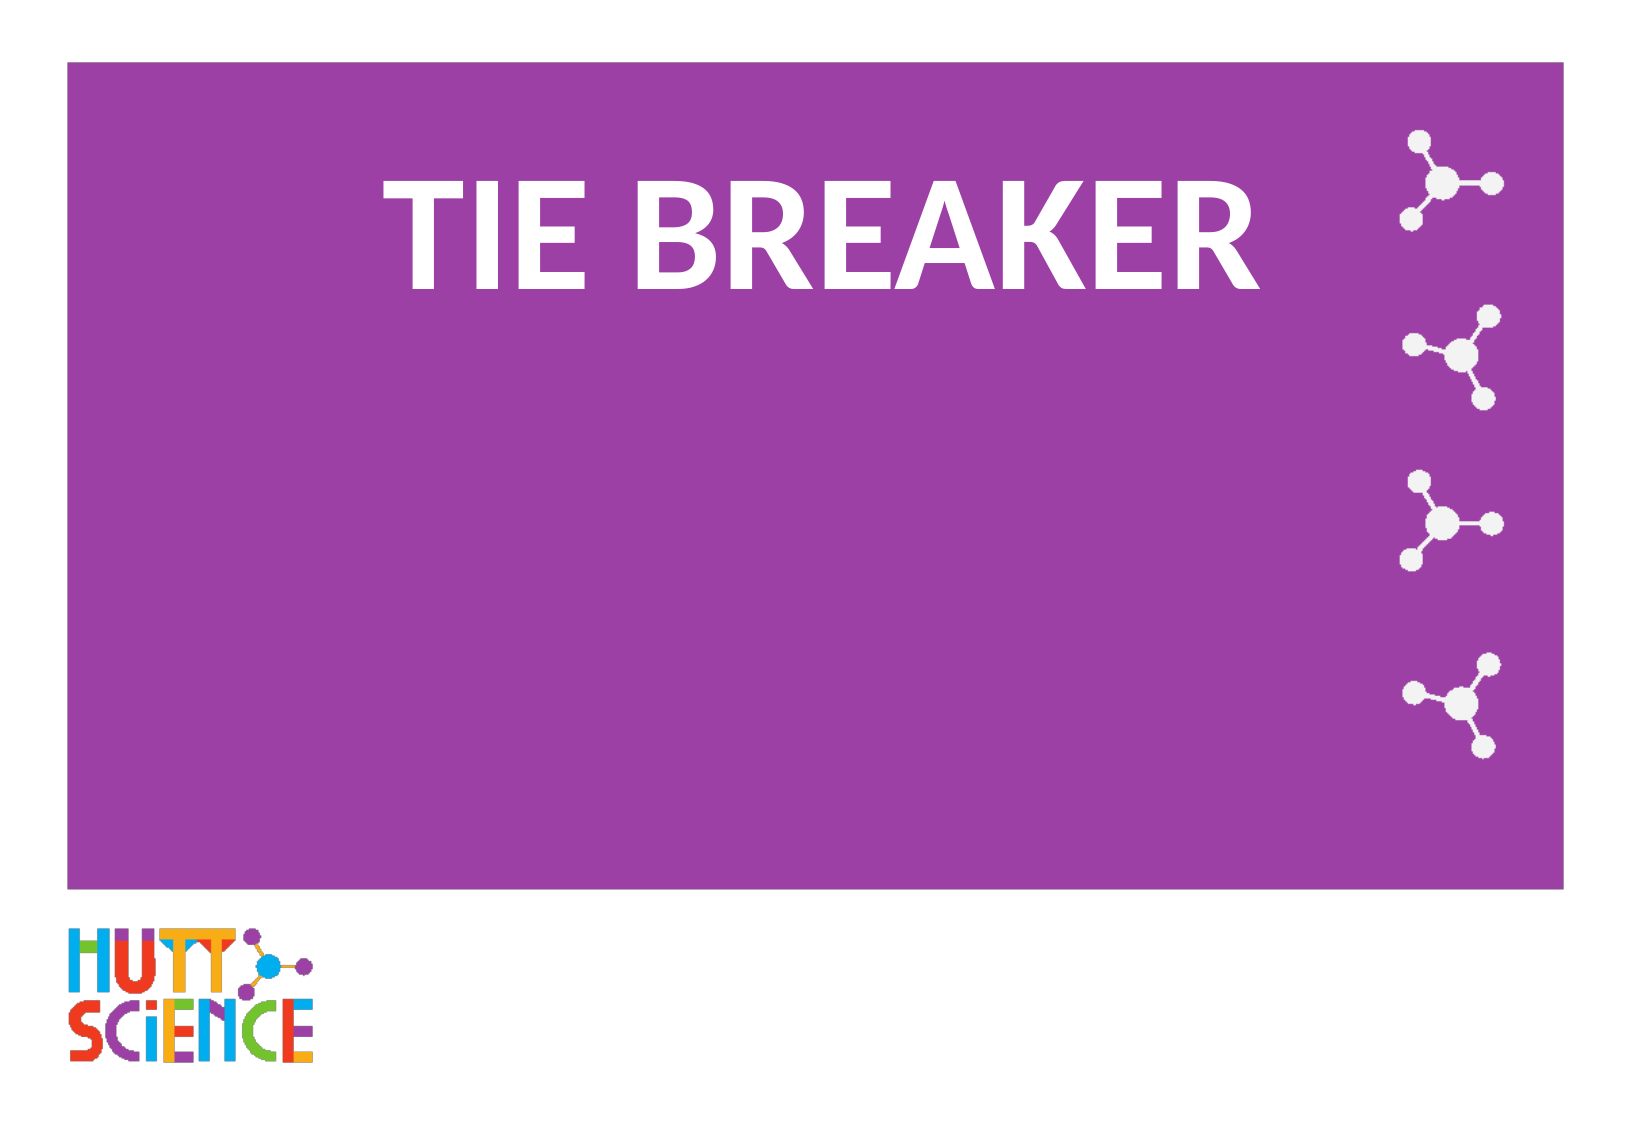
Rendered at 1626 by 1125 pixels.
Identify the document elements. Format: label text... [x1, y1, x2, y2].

title TIE BREAKER [81, 63, 1544, 382]
list [81, 396, 1544, 1005]
picture [0, 0, 1626, 1125]
